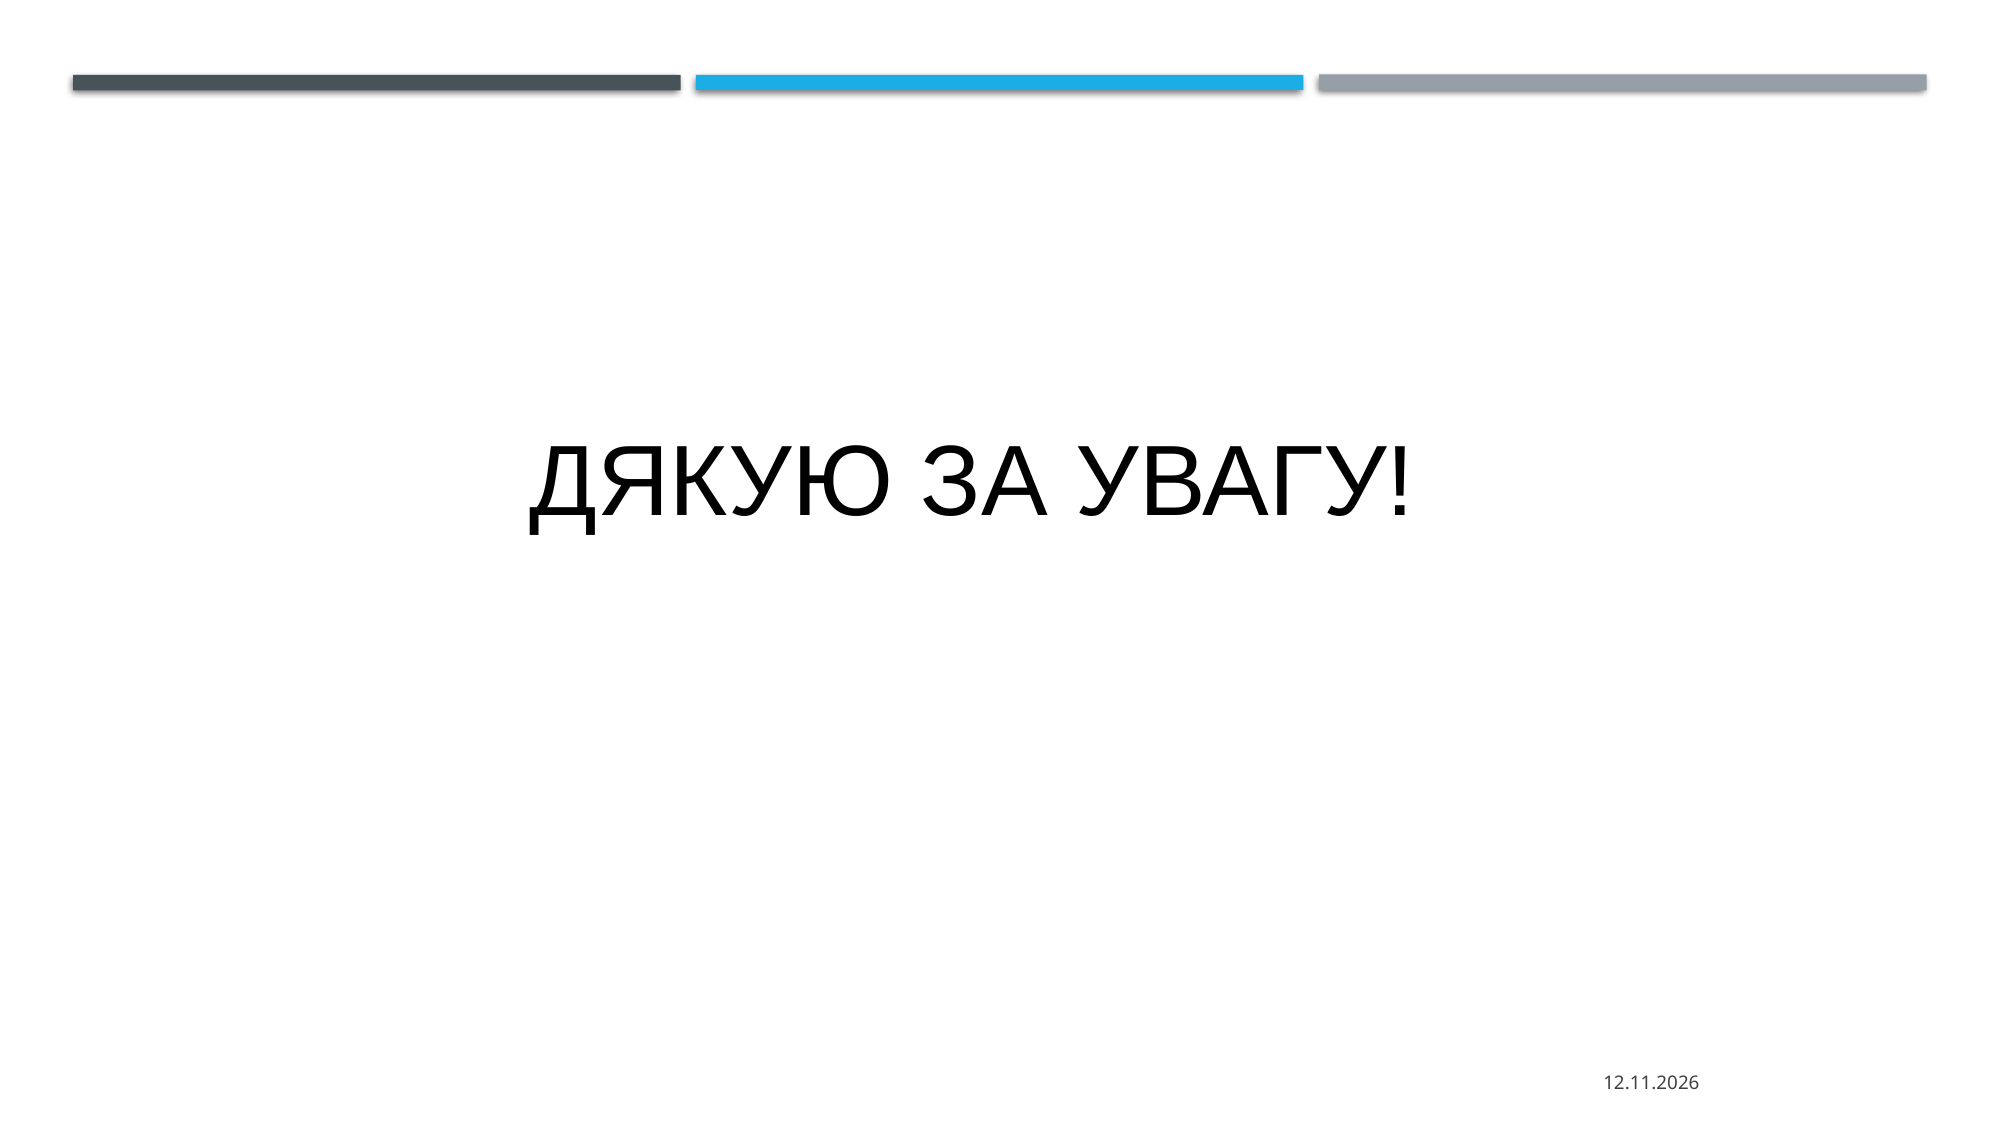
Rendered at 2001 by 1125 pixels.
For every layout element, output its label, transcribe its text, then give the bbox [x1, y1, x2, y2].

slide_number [1247, 1053, 1715, 1114]
title ДЯКУЮ ЗА УВАГУ! [67, 394, 1878, 557]
